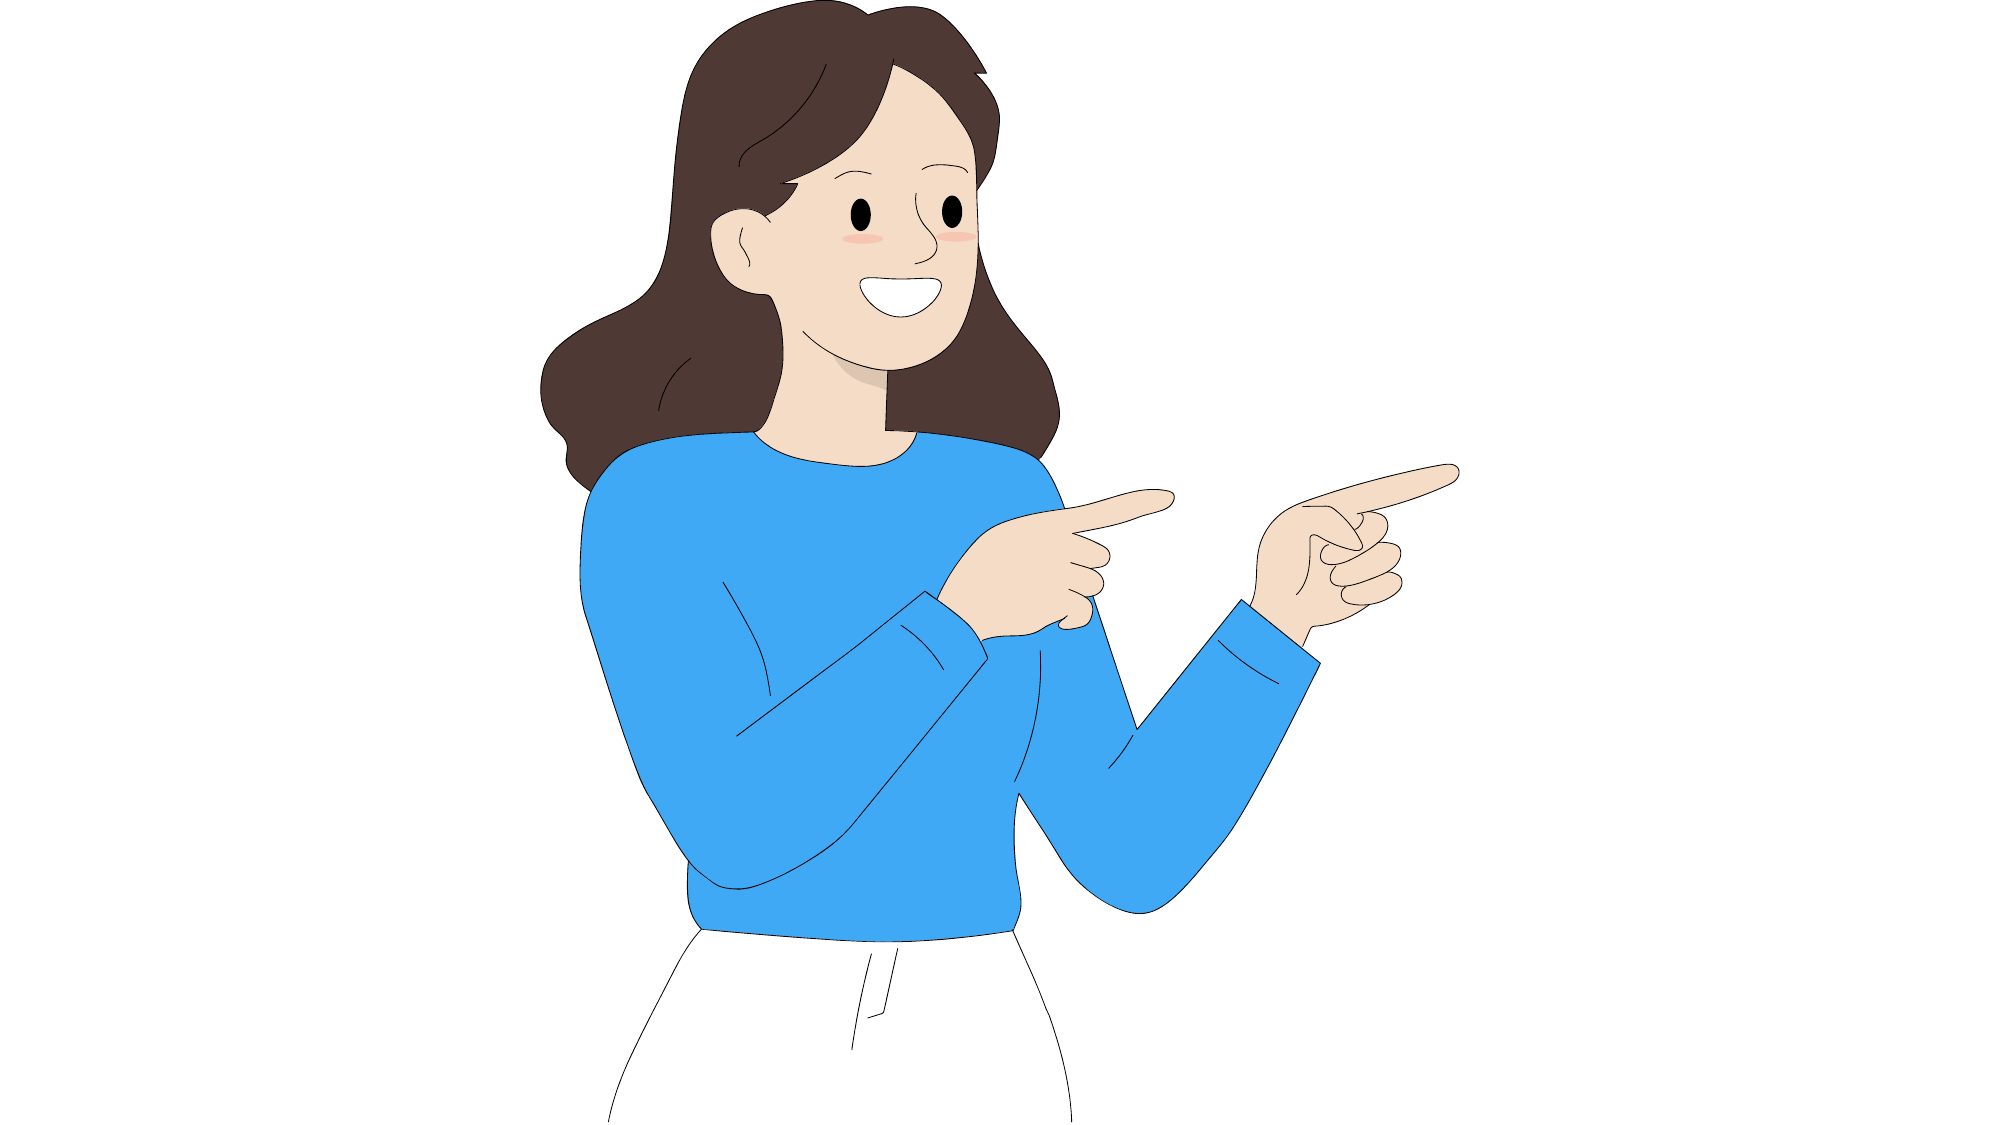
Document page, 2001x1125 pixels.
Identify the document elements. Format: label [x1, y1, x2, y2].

text_box [539, 0, 1461, 1125]
